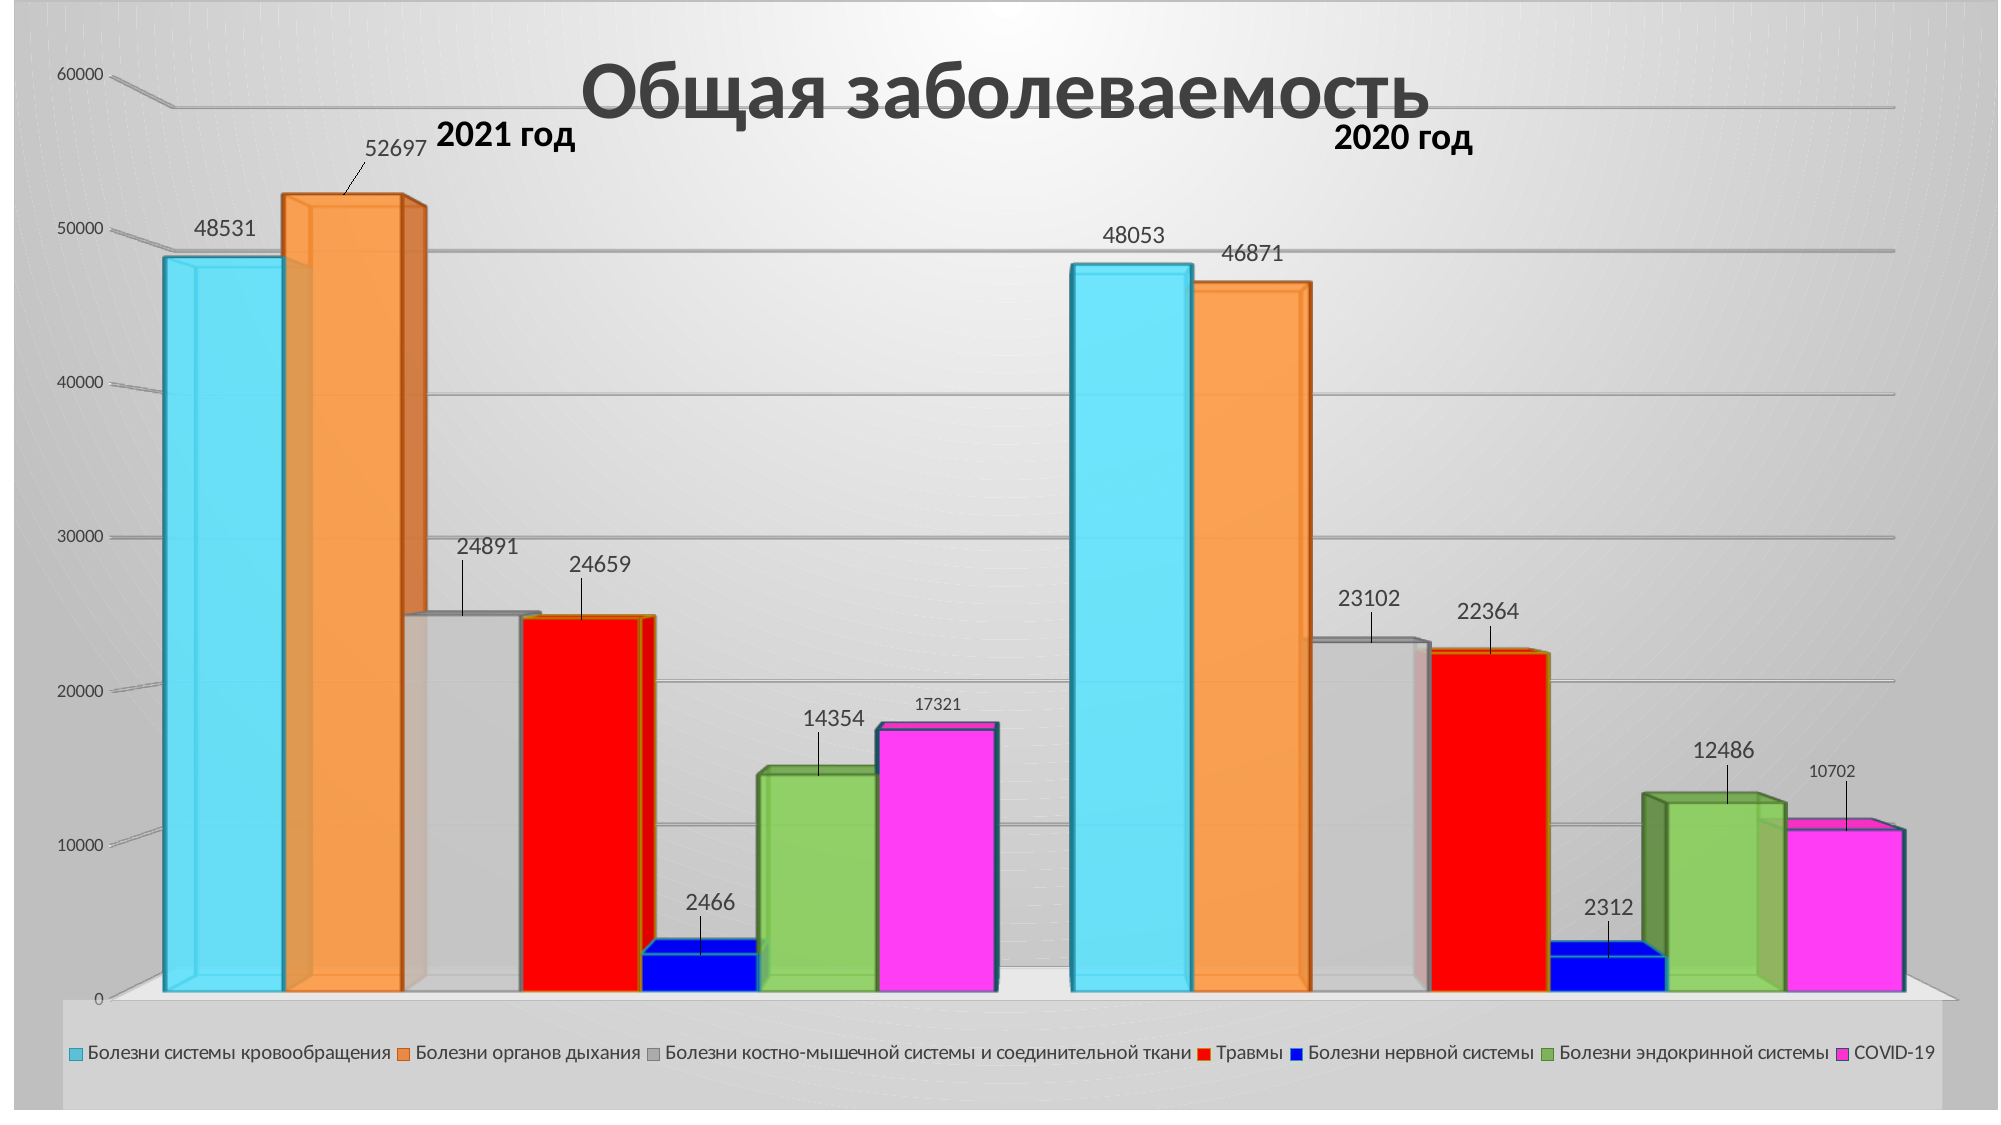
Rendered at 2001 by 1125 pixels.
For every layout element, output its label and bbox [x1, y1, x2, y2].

chart [13, 0, 1999, 1111]
